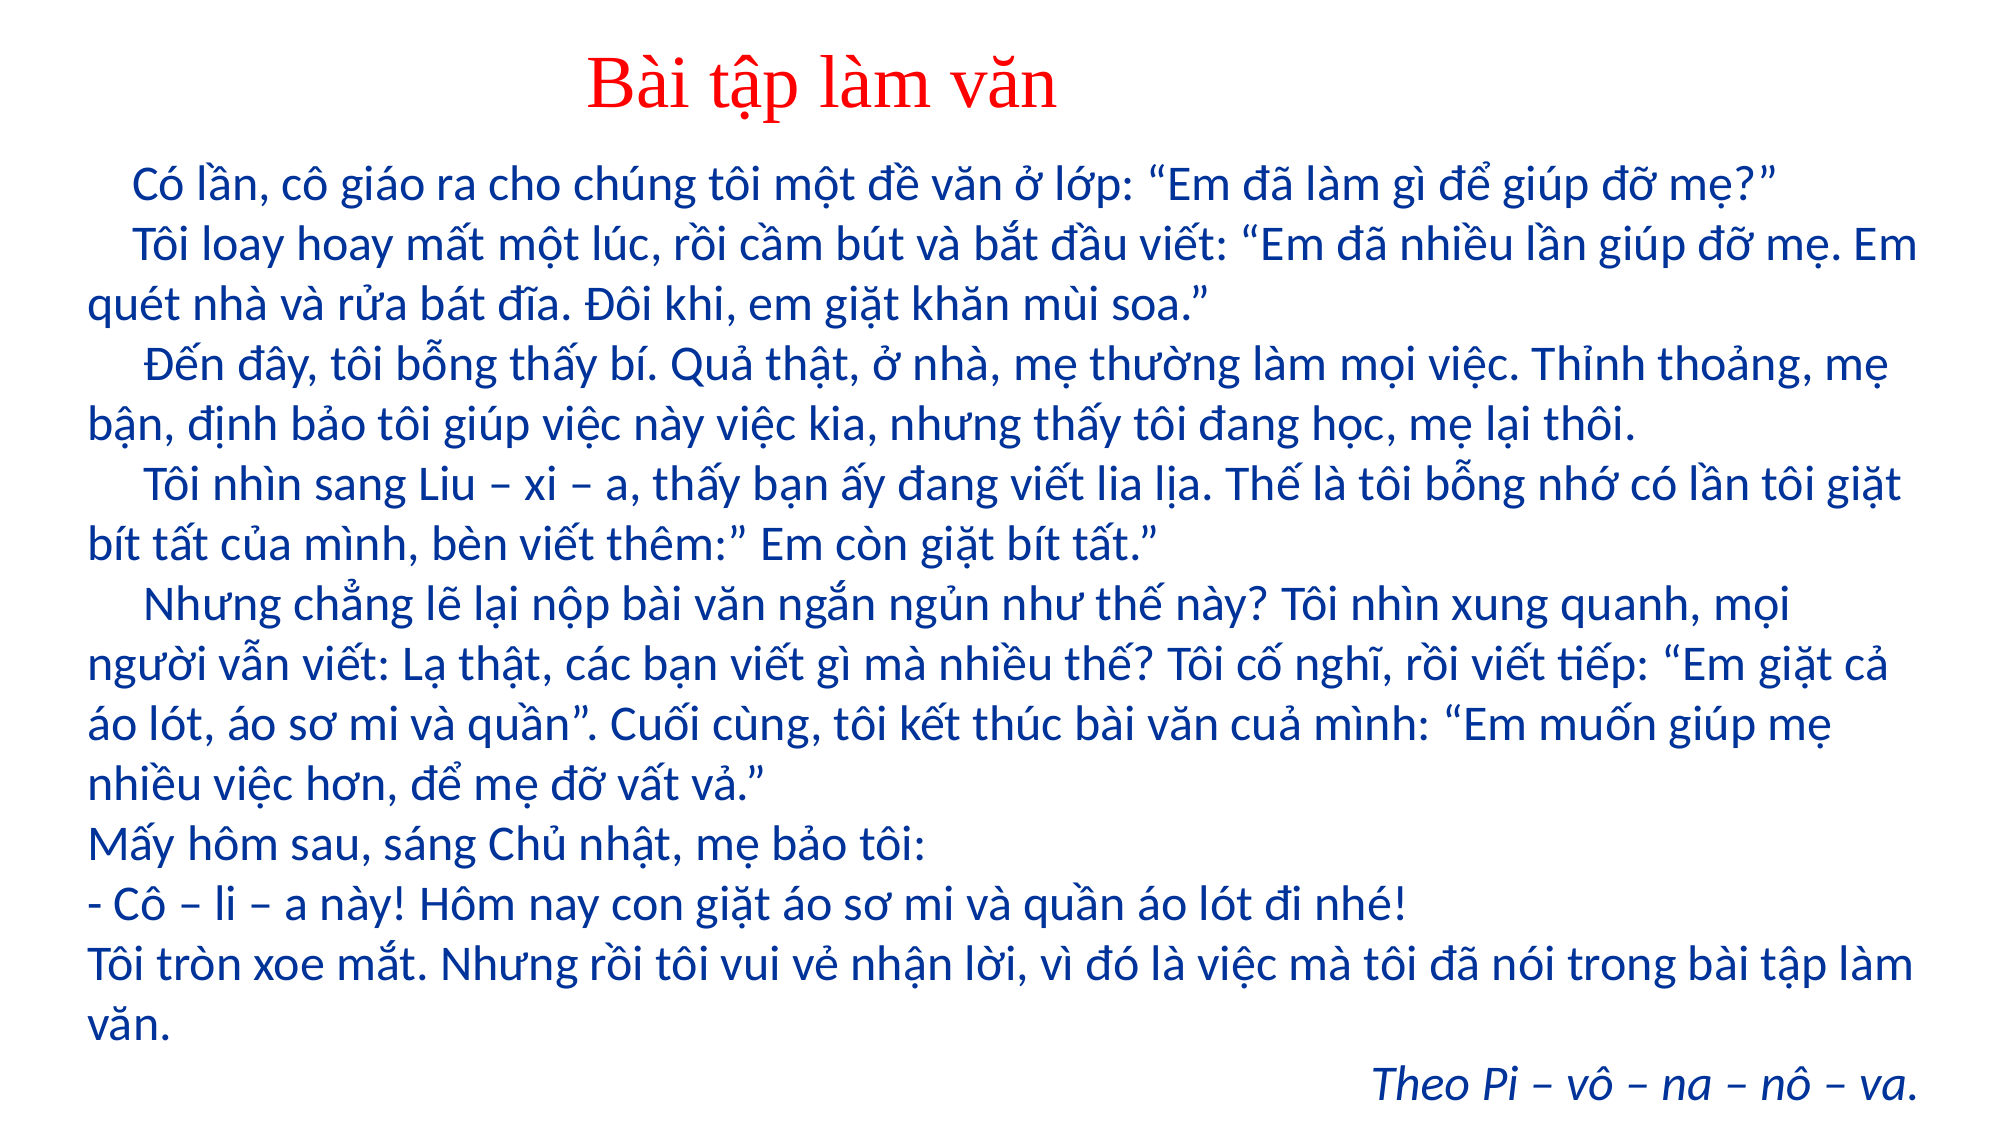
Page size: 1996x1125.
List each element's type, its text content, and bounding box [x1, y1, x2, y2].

text_box Bài tập làm văn [347, 24, 1298, 130]
text_box Có lần, cô giáo ra cho chúng tôi một đề văn ở lớp: “Em đã làm gì để giúp đỡ mẹ?” Tôi loay hoay mất một lúc, rồi cầm bút và bắt đầu viết: “Em đã nhiều lần giúp đỡ mẹ. Em quét nhà và rửa bát đĩa. Đôi khi, em giặt khăn mùi soa.” Đến đây, tôi bỗng thấy bí. Quả thật, ở nhà, mẹ thường làm mọi việc. Thỉnh thoảng, mẹ bận, định bảo tôi giúp việc này việc kia, nhưng thấy tôi đang học, mẹ lại thôi. Tôi nhìn sang Liu – xi – a, thấy bạn ấy đang viết lia lịa. Thế là tôi bỗng nhớ có lần tôi giặt bít tất của mình, bèn viết thêm:” Em còn giặt bít tất.” Nhưng chẳng lẽ lại nộp bài văn ngắn ngủn như thế này? Tôi nhìn xung quanh, mọi người vẫn viết: Lạ thật, các bạn viết gì mà nhiều thế? Tôi cố nghĩ, rồi viết tiếp: “Em giặt cả áo lót, áo sơ mi và quần”. Cuối cùng, tôi kết thúc bài văn cuả mình: “Em muốn giúp mẹ nhiều việc hơn, để mẹ đỡ vất vả.” Mấy hôm sau, sáng Chủ nhật, mẹ bảo tôi: - Cô – li – a này! Hôm nay con giặt áo sơ mi và quần áo lót đi nhé! Tôi tròn xoe mắt. Nhưng rồi tôi vui vẻ nhận lời, vì đó là việc mà tôi đã nói trong bài tập làm văn. Theo Pi – vô – na – nô – va. [72, 143, 1935, 1119]
